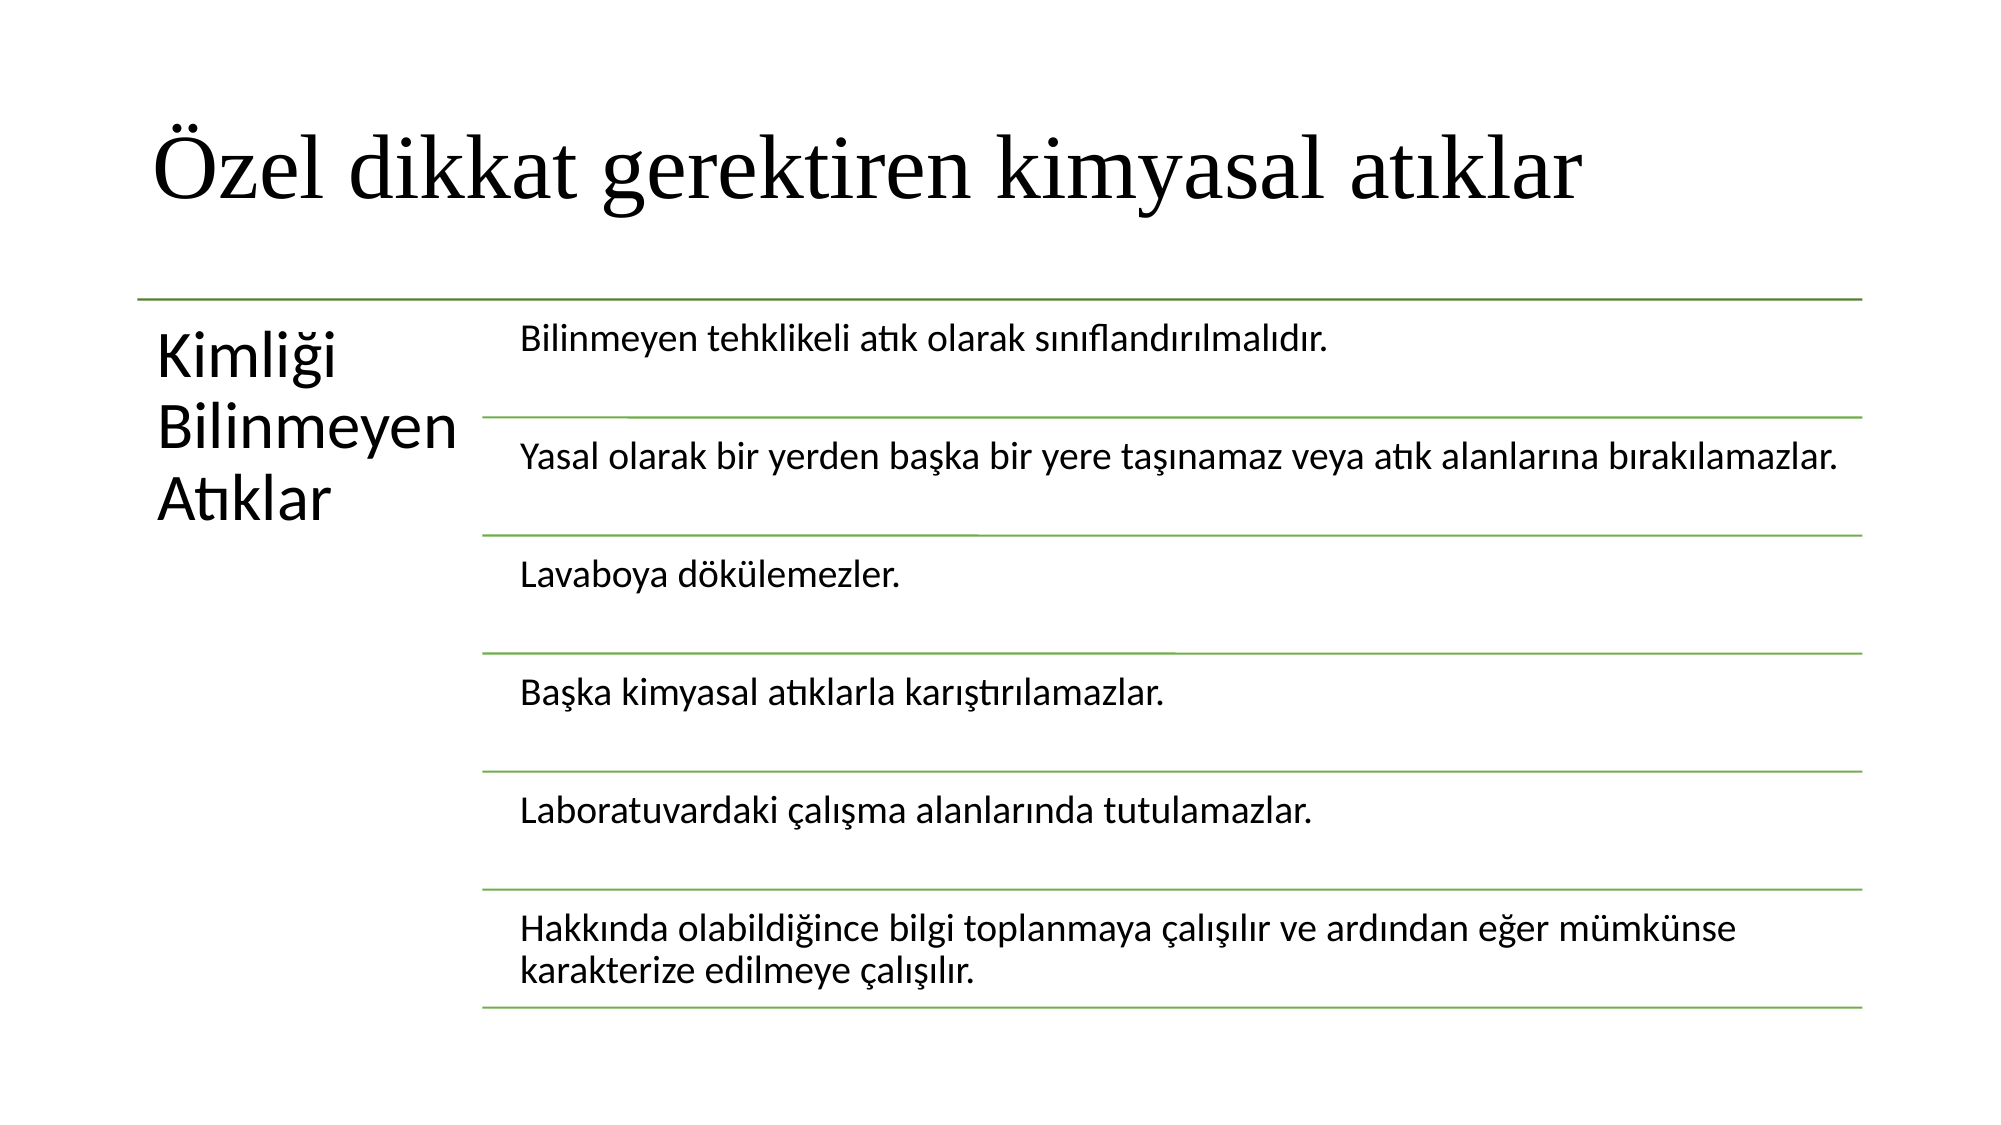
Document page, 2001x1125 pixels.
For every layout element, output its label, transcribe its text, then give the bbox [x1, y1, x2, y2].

title Özel dikkat gerektiren kimyasal atıklar [137, 59, 1863, 278]
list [137, 299, 1863, 1014]
